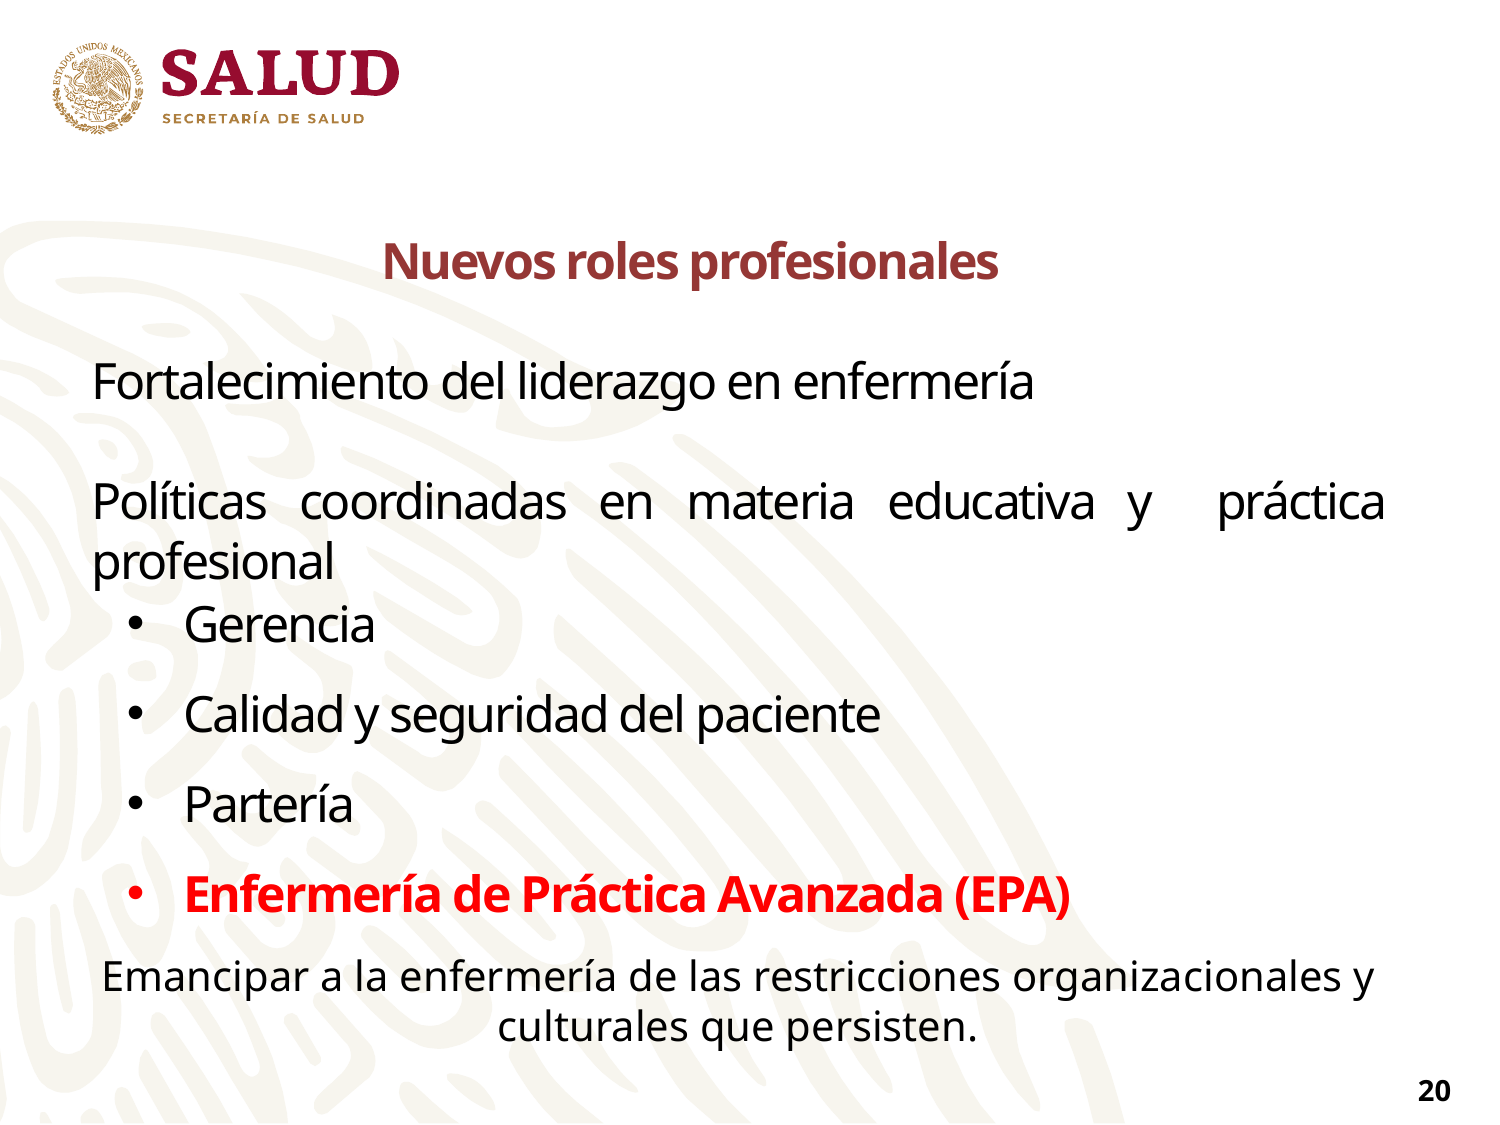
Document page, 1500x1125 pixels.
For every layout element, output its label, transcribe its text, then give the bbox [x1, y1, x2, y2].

text_box Fortalecimiento del liderazgo en enfermería Políticas coordinadas en materia educativa y práctica profesional [76, 342, 1400, 598]
text_box Gerencia Calidad y seguridad del paciente Partería Enfermería de Práctica Avanzada (EPA) [112, 554, 1424, 930]
slide_number 20 [1116, 1065, 1467, 1125]
text_box Emancipar a la enfermería de las restricciones organizacionales y culturales que persisten. [64, 942, 1412, 1058]
text_box Nuevos roles profesionales [135, 222, 1247, 303]
